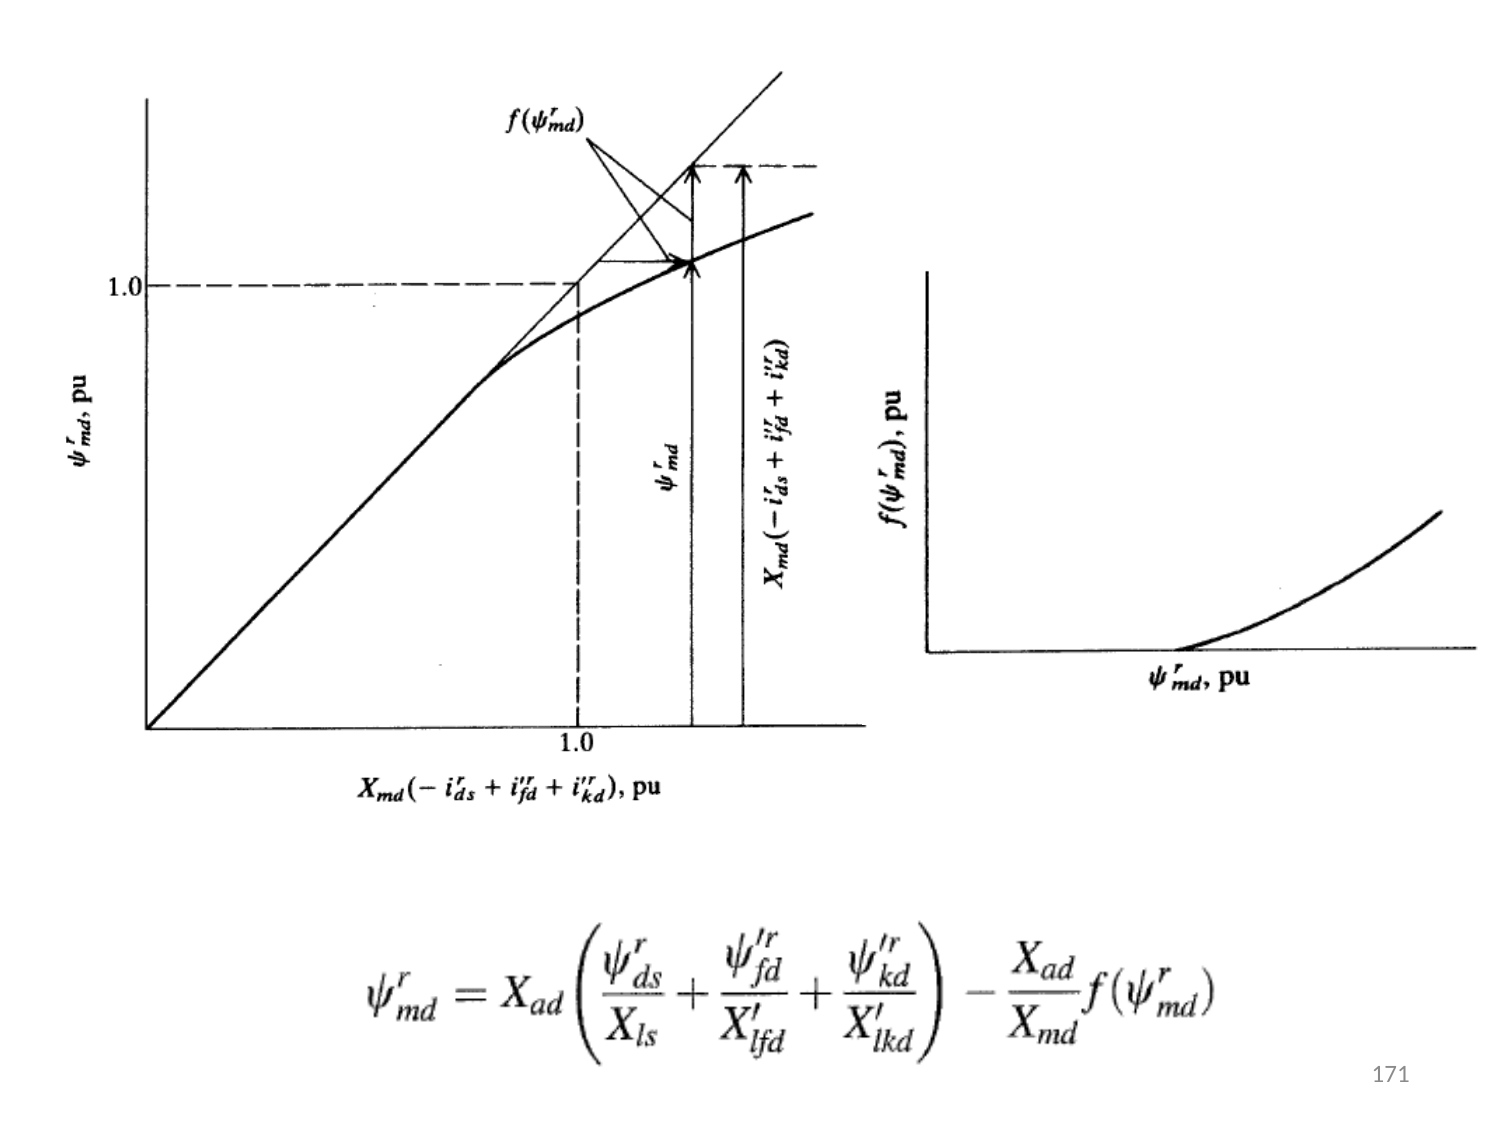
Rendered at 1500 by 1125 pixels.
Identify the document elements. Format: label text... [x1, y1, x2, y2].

slide_number 171 [1274, 1042, 1425, 1103]
picture [37, 59, 1487, 813]
picture [349, 913, 1239, 1076]
